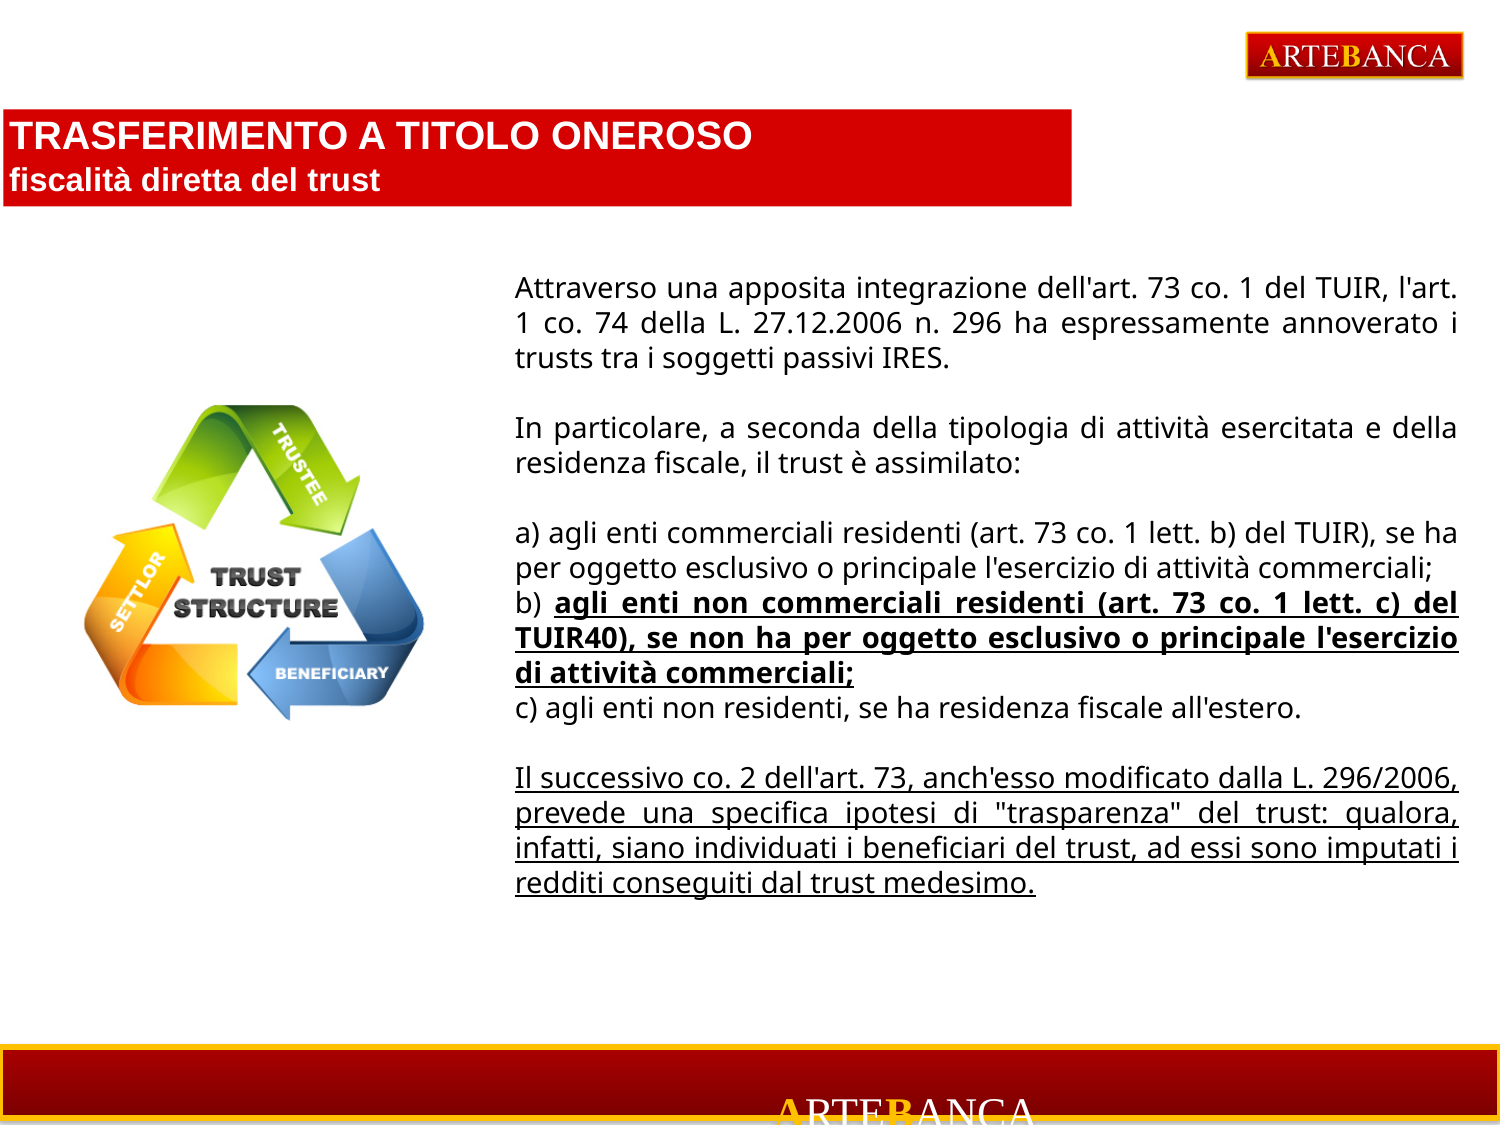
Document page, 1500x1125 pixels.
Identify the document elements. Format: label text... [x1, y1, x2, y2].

text_box Attraverso una apposita integrazione dell'art. 73 co. 1 del TUIR, l'art. 1 co. 74 della L. 27.12.2006 n. 296 ha espressamente annoverato i trusts tra i soggetti passivi IRES. In particolare, a seconda della tipologia di attività esercitata e della residenza fiscale, il trust è assimilato: a) agli enti commerciali residenti (art. 73 co. 1 lett. b) del TUIR), se ha per oggetto esclusivo o principale l'esercizio di attività commerciali; b) agli enti non commerciali residenti (art. 73 co. 1 lett. c) del TUIR40), se non ha per oggetto esclusivo o principale l'esercizio di attività commerciali; c) agli enti non residenti, se ha residenza fiscale all'estero. Il successivo co. 2 dell'art. 73, anch'esso modificato dalla L. 296/2006, prevede una specifica ipotesi di "trasparenza" del trust: qualora, infatti, siano individuati i beneficiari del trust, ad essi sono imputati i redditi conseguiti dal trust medesimo. [499, 262, 1474, 907]
title TRASFERIMENTO A TITOLO ONEROSO fiscalità diretta del trust [3, 109, 1072, 207]
picture [1237, 24, 1474, 100]
picture [0, 401, 510, 724]
